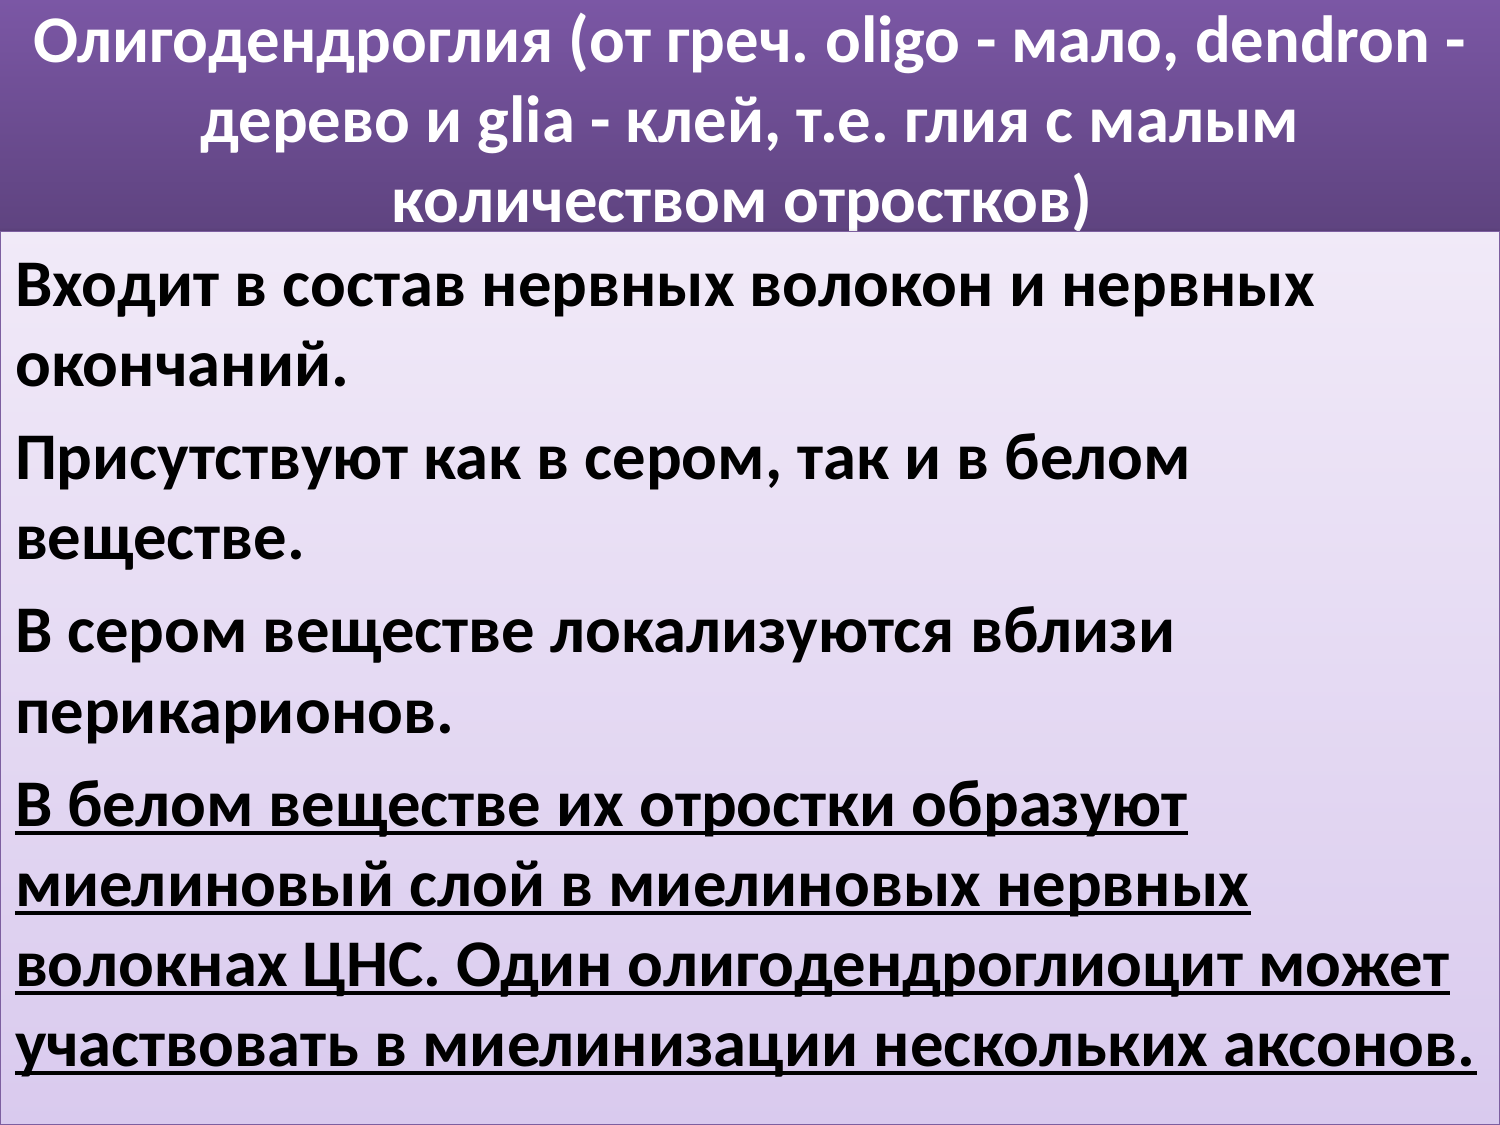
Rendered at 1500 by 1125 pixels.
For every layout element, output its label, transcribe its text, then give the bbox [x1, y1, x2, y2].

list Входит в состав нервных волокон и нервных окончаний. Присутствуют как в сером, так и в белом веществе. В сером веществе локализуются вблизи перикарионов. В белом веществе их отростки образуют миелиновый слой в миелиновых нервных волокнах ЦНС. Один олигодендроглиоцит может участвовать в миелинизации нескольких аксонов. [0, 231, 1500, 1125]
title Олигодендроглия (от греч. oligo - мало, dendron - дерево и glia - клей, т.е. глия с малым количеством отростков) [0, 0, 1500, 230]
